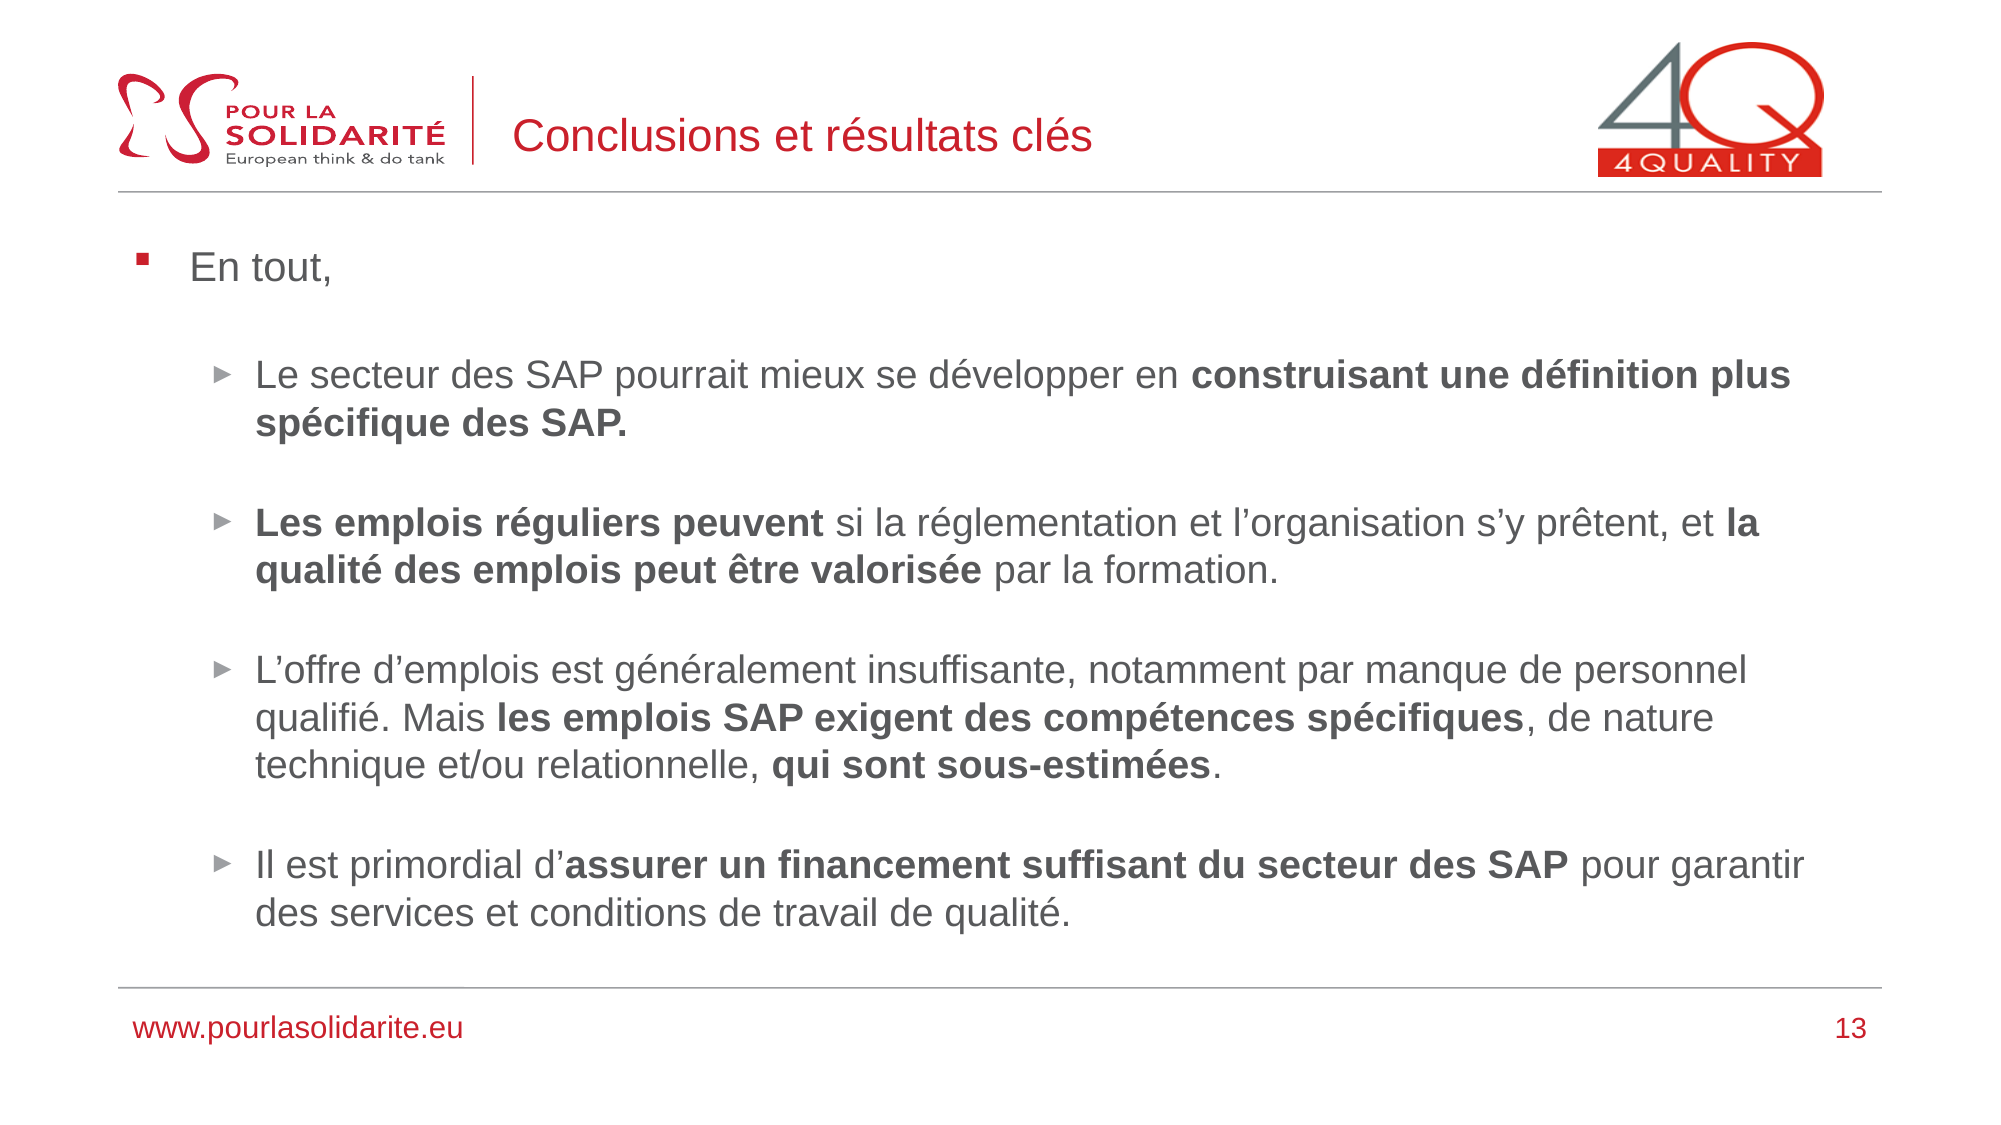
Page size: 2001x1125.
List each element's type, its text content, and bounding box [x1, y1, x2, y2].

title Conclusions et résultats clés [497, 0, 1882, 169]
list En tout, Le secteur des SAP pourrait mieux se développer en construisant une définition plus spécifique des SAP. Les emplois réguliers peuvent si la réglementation et l’organisation s’y prêtent, et la qualité des emplois peut être valorisée par la formation. L’offre d’emplois est généralement insuffisante, notamment par manque de personnel qualifié. Mais les emplois SAP exigent des compétences spécifiques, de nature technique et/ou relationnelle, qui sont sous-estimées. Il est primordial d’assurer un financement suffisant du secteur des SAP pour garantir des services et conditions de travail de qualité. [118, 231, 1882, 965]
picture [1598, 42, 1825, 178]
text_box 13 [1415, 987, 1882, 1066]
